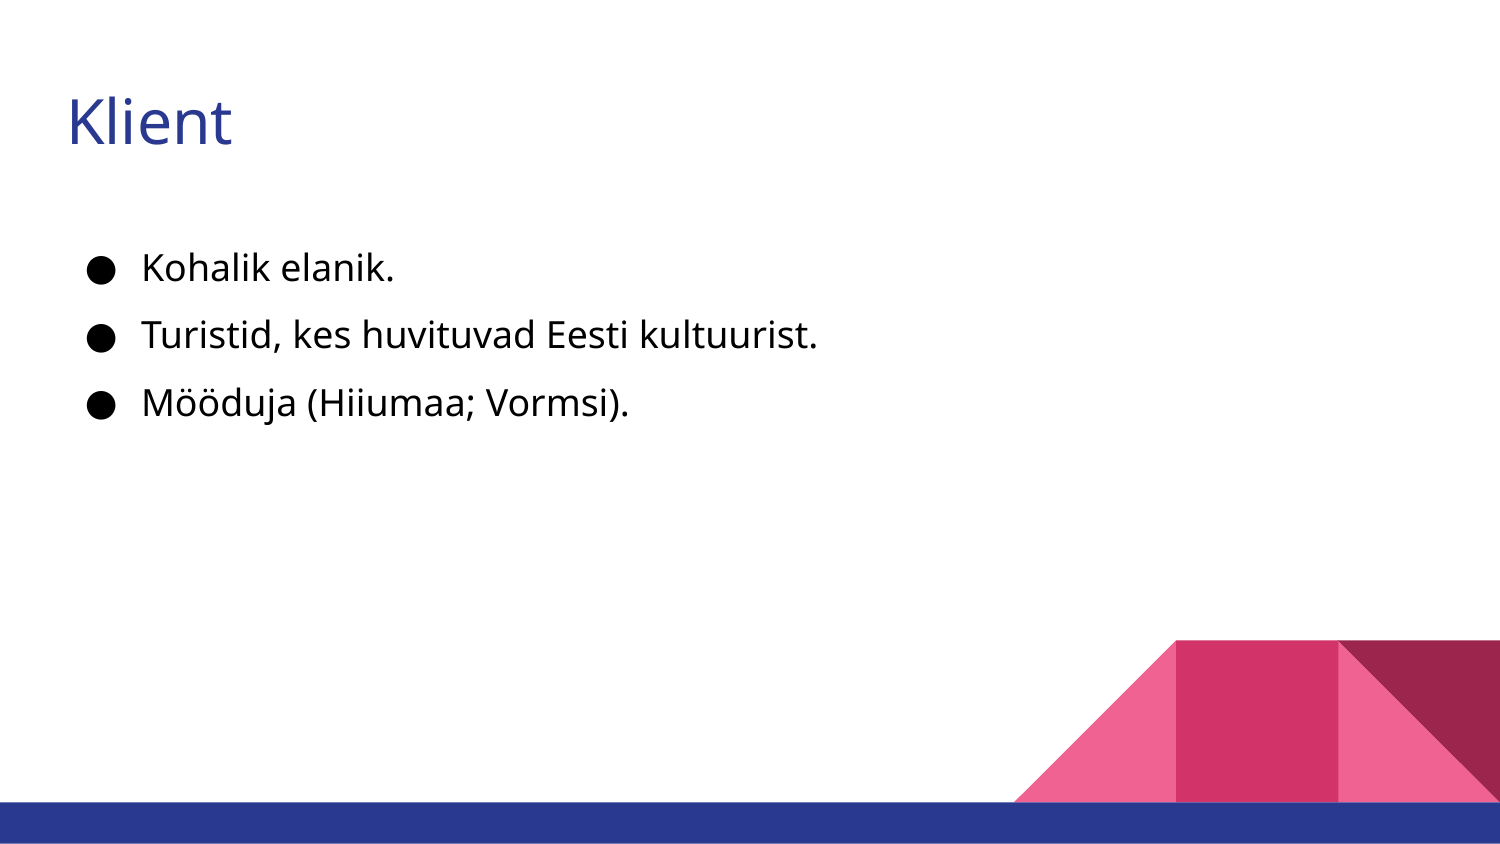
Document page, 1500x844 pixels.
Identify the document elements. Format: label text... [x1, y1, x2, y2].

title Klient [51, 67, 1449, 167]
list Kohalik elanik. Turistid, kes huvituvad Eesti kultuurist. Mööduja (Hiiumaa; Vormsi). [51, 206, 1449, 755]
